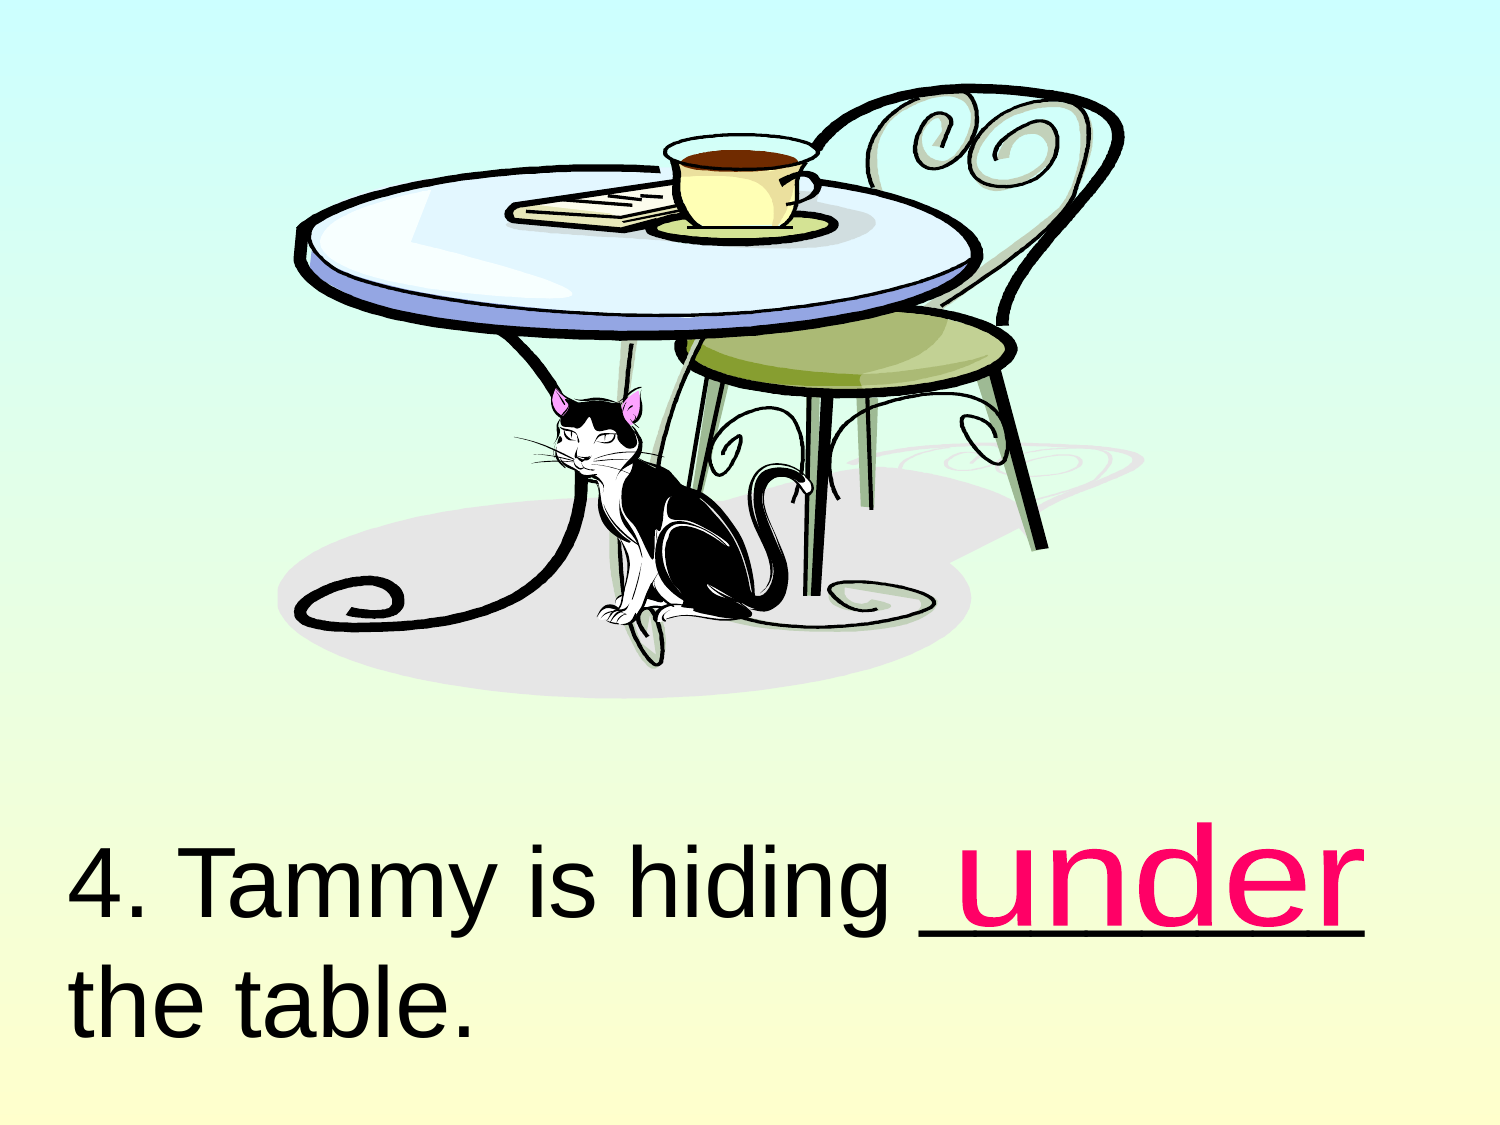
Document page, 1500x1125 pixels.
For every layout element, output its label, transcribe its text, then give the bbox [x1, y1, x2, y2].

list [513, 385, 815, 628]
text_box 4. Tammy is hiding ________ the table. [53, 810, 1500, 1066]
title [277, 77, 1153, 705]
